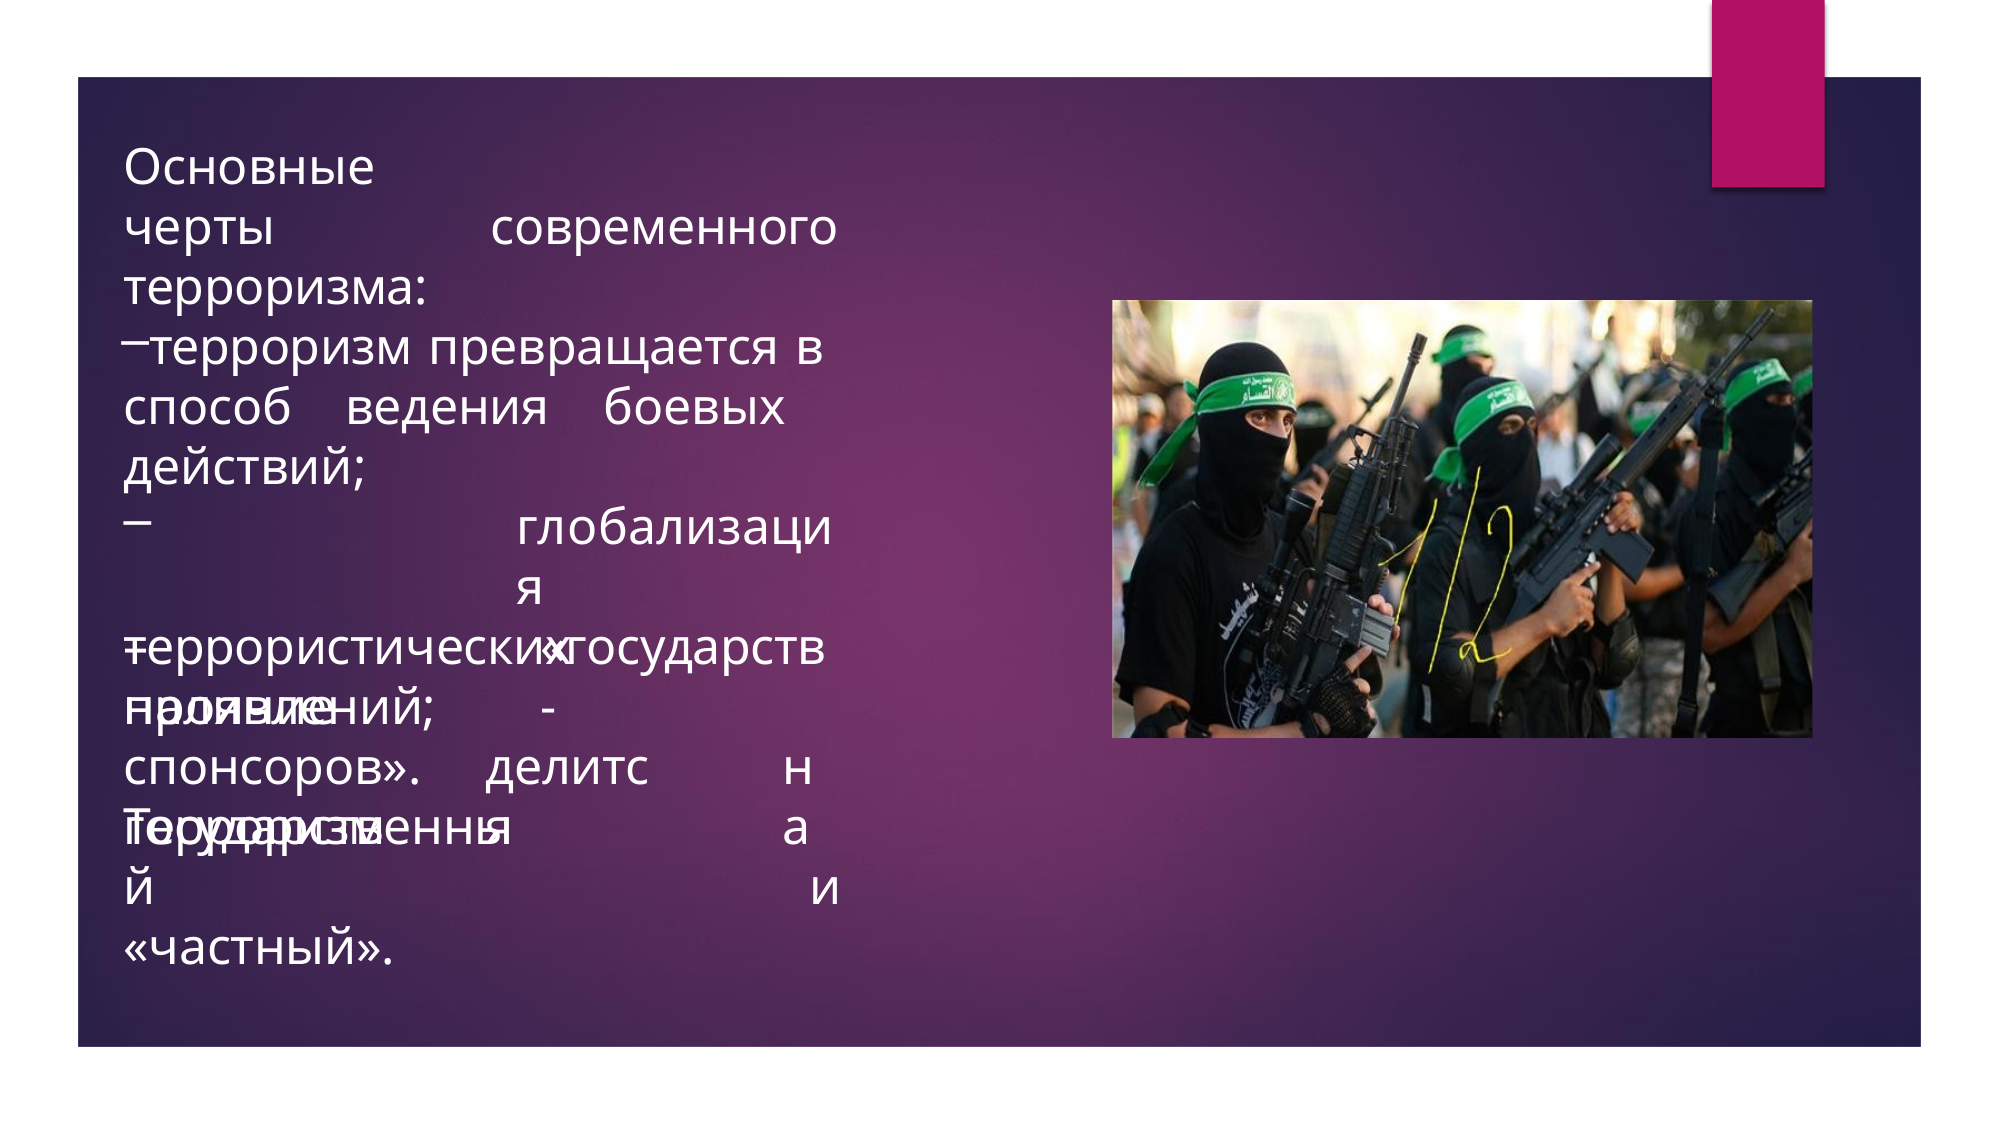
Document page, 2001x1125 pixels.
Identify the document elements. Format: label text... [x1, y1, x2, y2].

text_box – наличие спонсоров». Терроризм [121, 612, 446, 792]
picture [79, 0, 1920, 1046]
text_box Основные черты современного терроризма: терроризм превращается в способ ведения боевых действий; глобализация террористических проявлений; [121, 132, 841, 735]
text_box делится [483, 732, 675, 855]
text_box на и [780, 732, 840, 915]
text_box государственный «частный». [121, 792, 525, 975]
text_box «государств- [538, 612, 840, 735]
